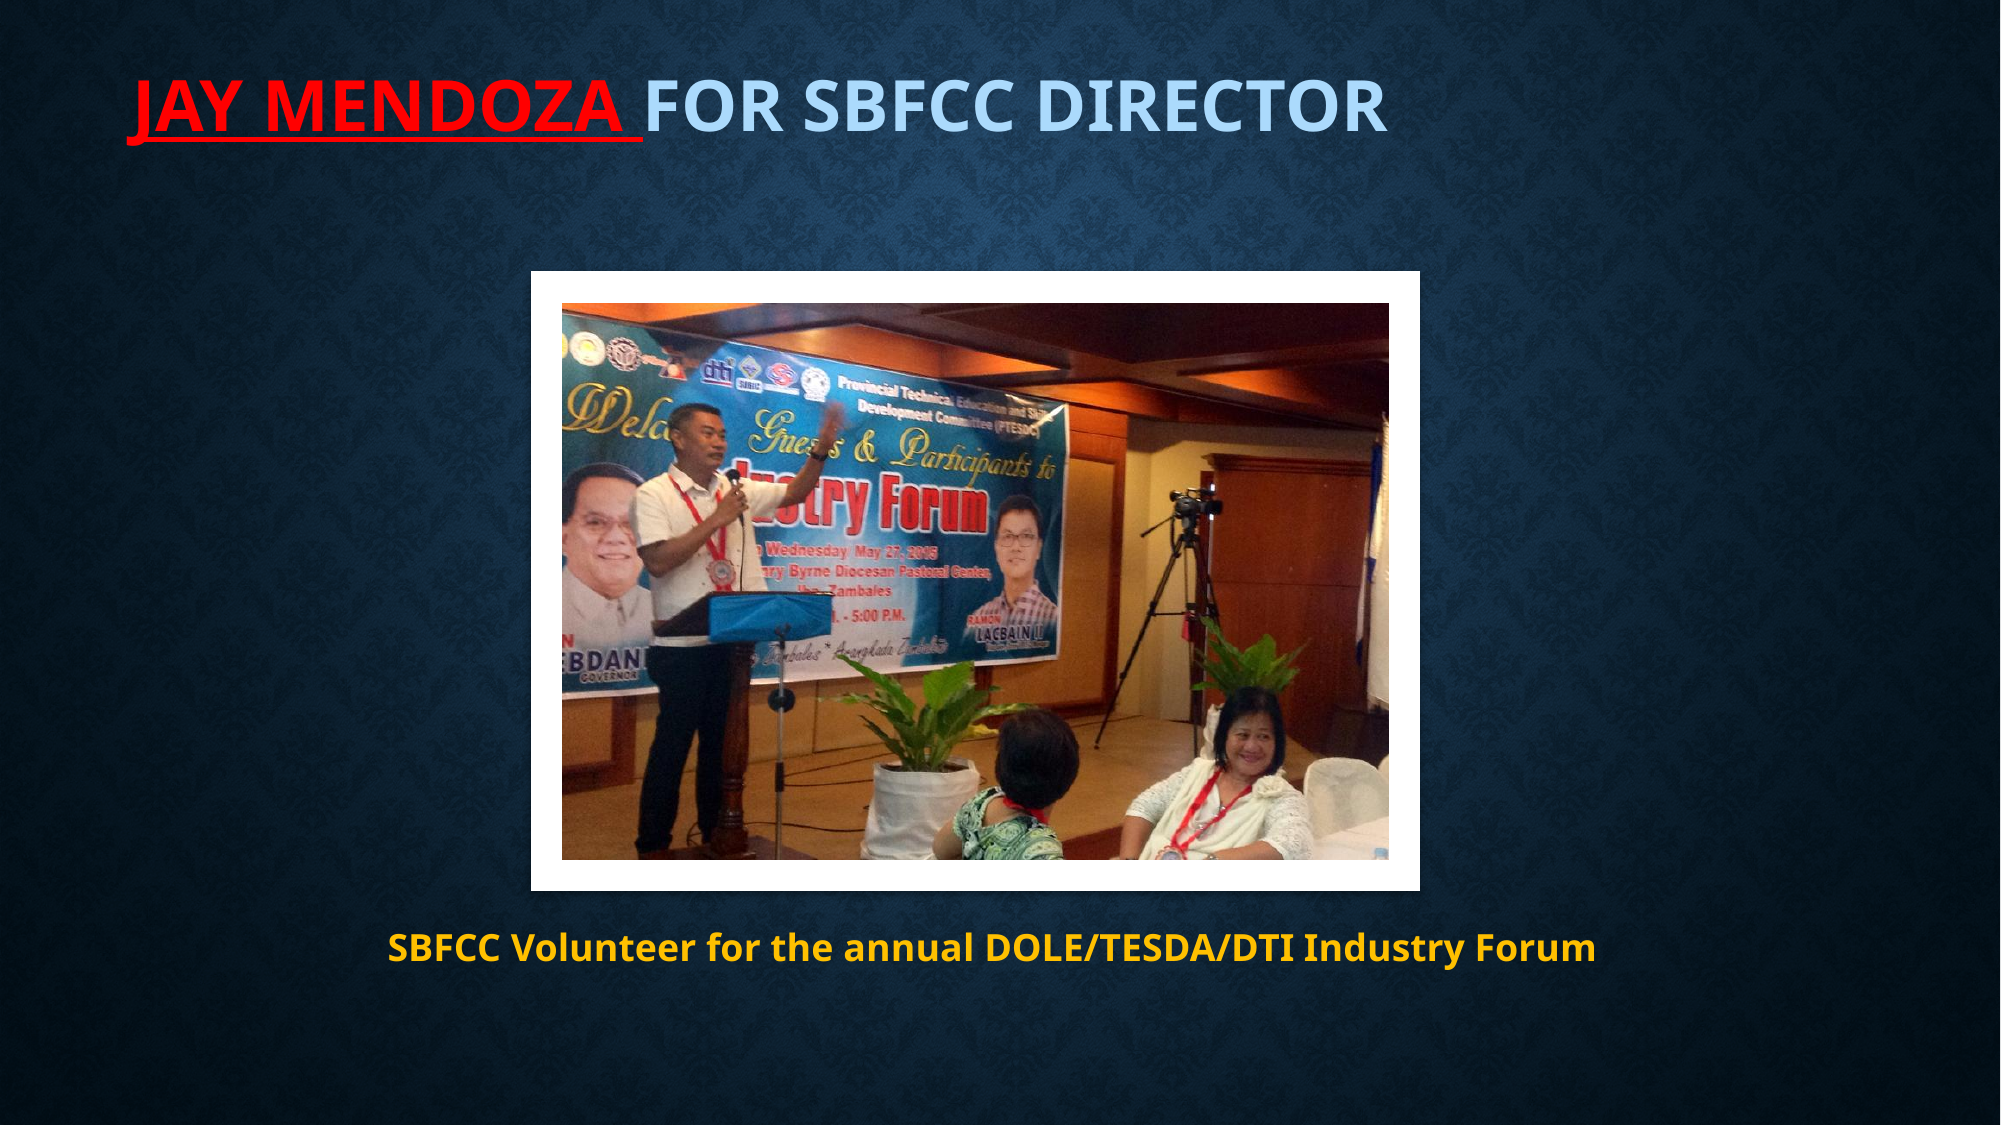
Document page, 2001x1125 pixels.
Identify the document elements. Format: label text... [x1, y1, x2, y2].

title JAY MENDOZA for SBFCC Director [0, 0, 1610, 218]
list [561, 302, 1390, 861]
text_box SBFCC Volunteer for the annual DOLE/TESDA/DTI Industry Forum [372, 916, 1613, 977]
